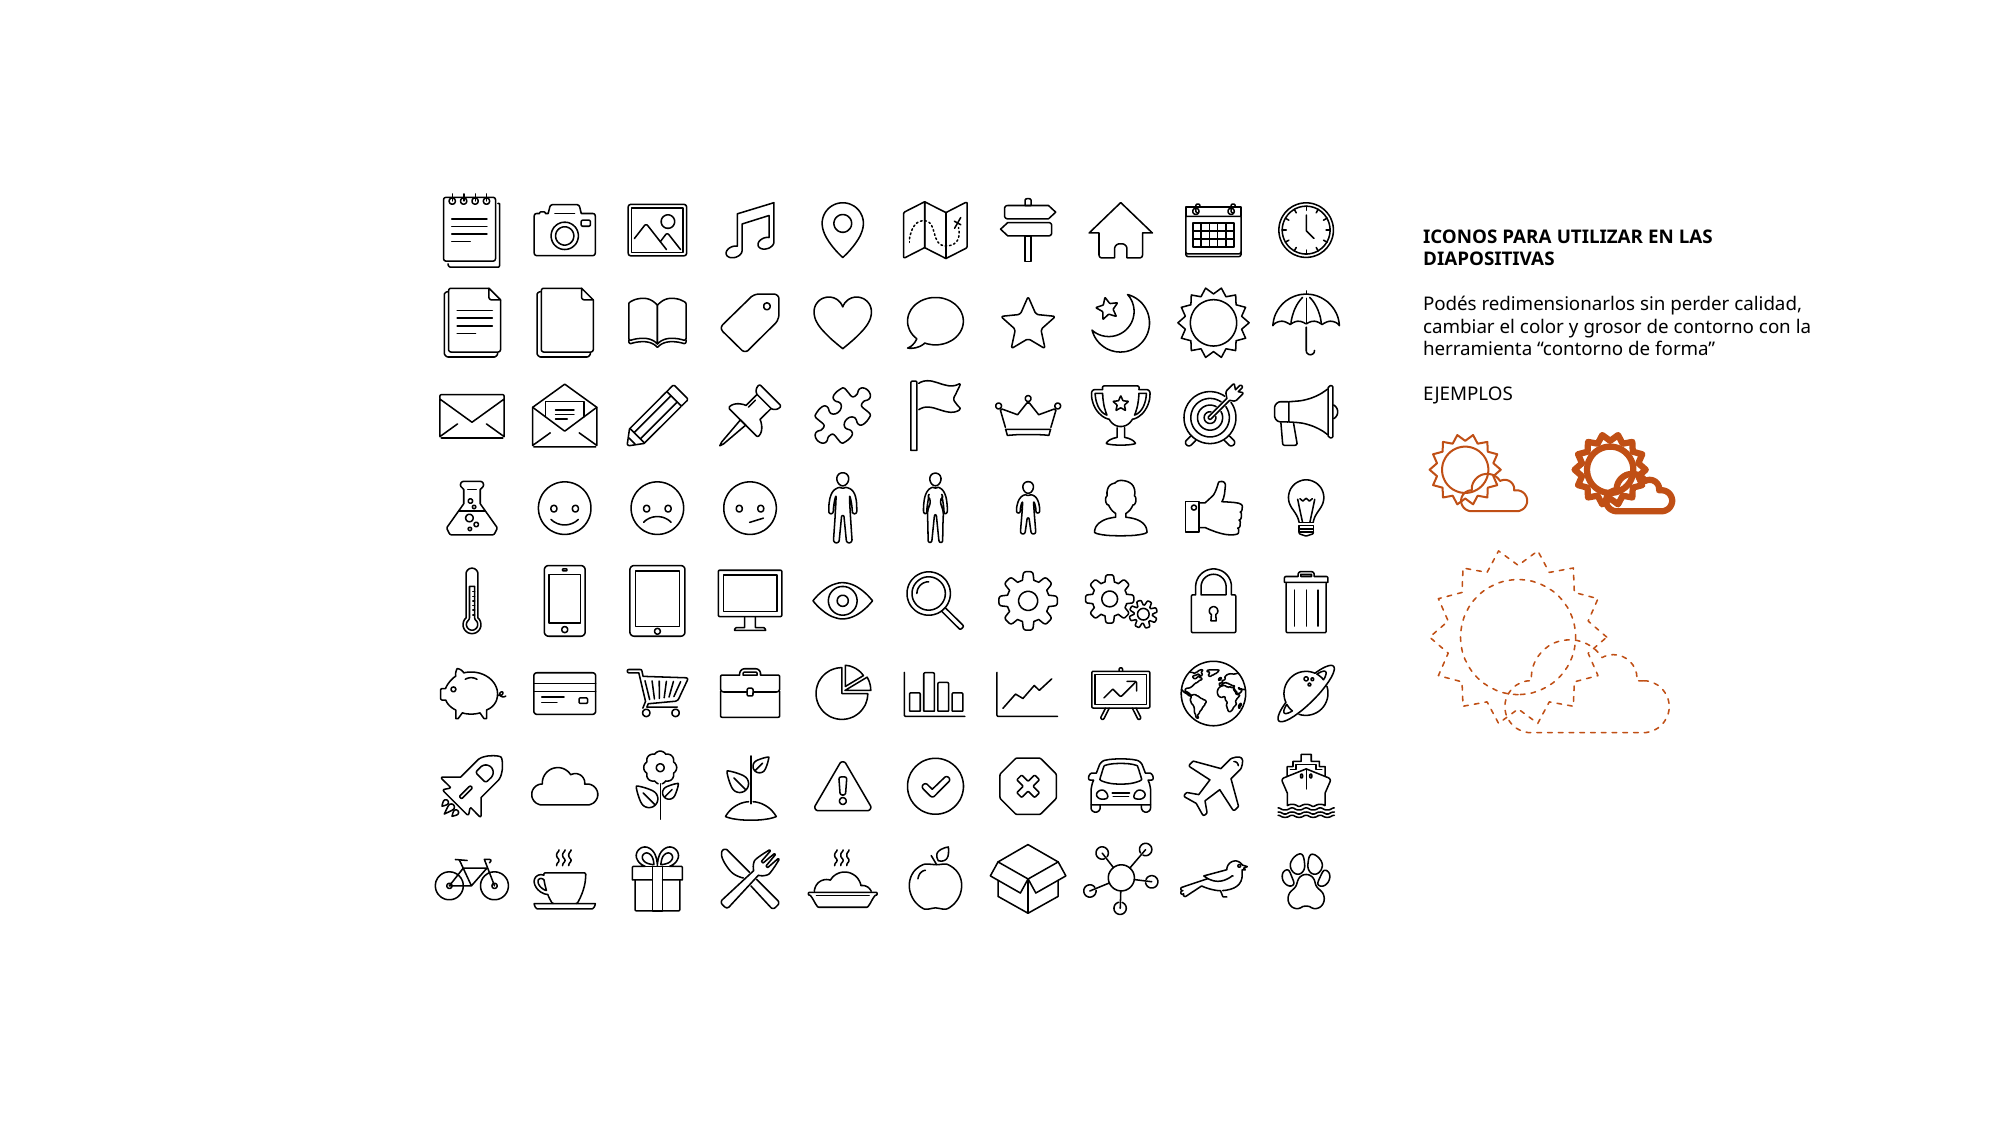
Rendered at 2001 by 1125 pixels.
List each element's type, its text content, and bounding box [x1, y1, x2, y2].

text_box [630, 481, 685, 535]
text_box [533, 672, 597, 715]
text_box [631, 846, 683, 912]
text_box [533, 849, 596, 910]
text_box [1283, 571, 1329, 634]
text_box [720, 848, 780, 909]
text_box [812, 582, 874, 620]
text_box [1000, 198, 1057, 263]
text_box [1183, 756, 1243, 816]
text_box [446, 480, 498, 536]
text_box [1177, 287, 1250, 358]
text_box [903, 201, 968, 260]
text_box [443, 287, 502, 358]
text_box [1090, 385, 1151, 446]
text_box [434, 858, 509, 901]
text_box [1183, 383, 1244, 447]
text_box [910, 380, 961, 451]
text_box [828, 472, 858, 544]
text_box ICONOS PARA UTILIZAR EN LAS DIAPOSITIVAS Podés redimensionarlos sin perder calidad, cambiar el color y grosor de contorno con la herramienta “contorno de forma” EJEMPLOS [1408, 209, 1834, 460]
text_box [996, 671, 1059, 717]
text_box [989, 844, 1067, 914]
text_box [717, 569, 783, 632]
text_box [1281, 853, 1331, 910]
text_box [1085, 574, 1158, 629]
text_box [1091, 294, 1150, 353]
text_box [627, 203, 688, 257]
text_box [462, 567, 482, 635]
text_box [1429, 434, 1502, 505]
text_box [443, 193, 501, 268]
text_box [1088, 758, 1154, 813]
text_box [903, 671, 966, 717]
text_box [440, 668, 507, 720]
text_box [439, 394, 505, 439]
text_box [1429, 550, 1608, 724]
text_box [1277, 753, 1335, 818]
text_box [906, 571, 964, 630]
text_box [1274, 385, 1339, 446]
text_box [1185, 203, 1242, 258]
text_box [724, 755, 777, 821]
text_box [1277, 664, 1335, 723]
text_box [720, 668, 781, 718]
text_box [719, 384, 781, 447]
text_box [1287, 479, 1325, 537]
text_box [1091, 667, 1151, 720]
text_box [723, 481, 777, 535]
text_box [1278, 202, 1334, 258]
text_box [815, 664, 872, 720]
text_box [626, 668, 689, 718]
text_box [922, 472, 948, 543]
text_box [908, 846, 963, 910]
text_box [1185, 480, 1243, 536]
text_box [628, 297, 687, 348]
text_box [537, 481, 592, 535]
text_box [1016, 481, 1041, 535]
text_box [441, 755, 503, 818]
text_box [1574, 434, 1647, 505]
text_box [532, 383, 598, 448]
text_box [536, 287, 594, 358]
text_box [635, 750, 679, 820]
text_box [1083, 842, 1159, 916]
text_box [1180, 660, 1247, 727]
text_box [533, 204, 596, 257]
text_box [995, 395, 1062, 436]
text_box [626, 384, 688, 447]
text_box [807, 849, 878, 908]
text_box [1272, 290, 1340, 356]
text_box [1180, 860, 1248, 898]
